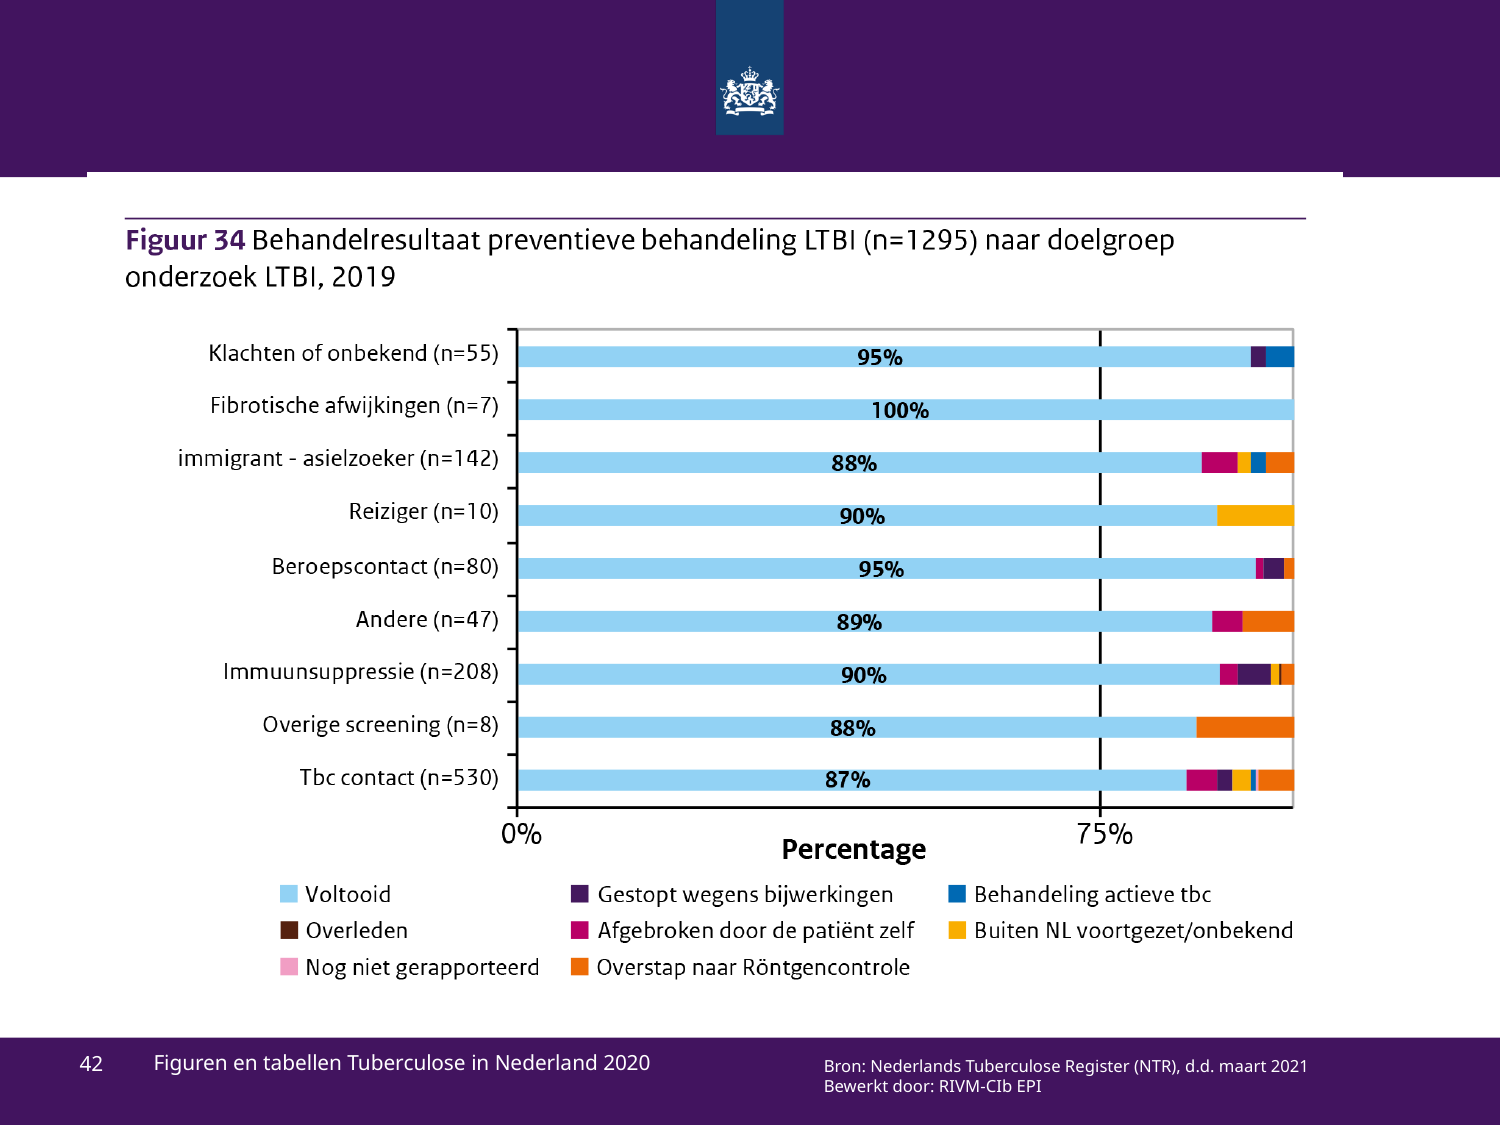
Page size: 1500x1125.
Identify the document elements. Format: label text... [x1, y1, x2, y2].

text_box Figuren en tabellen Tuberculose in Nederland 2020 [138, 1042, 892, 1083]
slide_number 42 [79, 1051, 138, 1075]
picture [87, 0, 1343, 1024]
text_box Bron: Nederlands Tuberculose Register (NTR), d.d. maart 2021 Bewerkt door: RIVM-CIb EPI [809, 1048, 1471, 1104]
